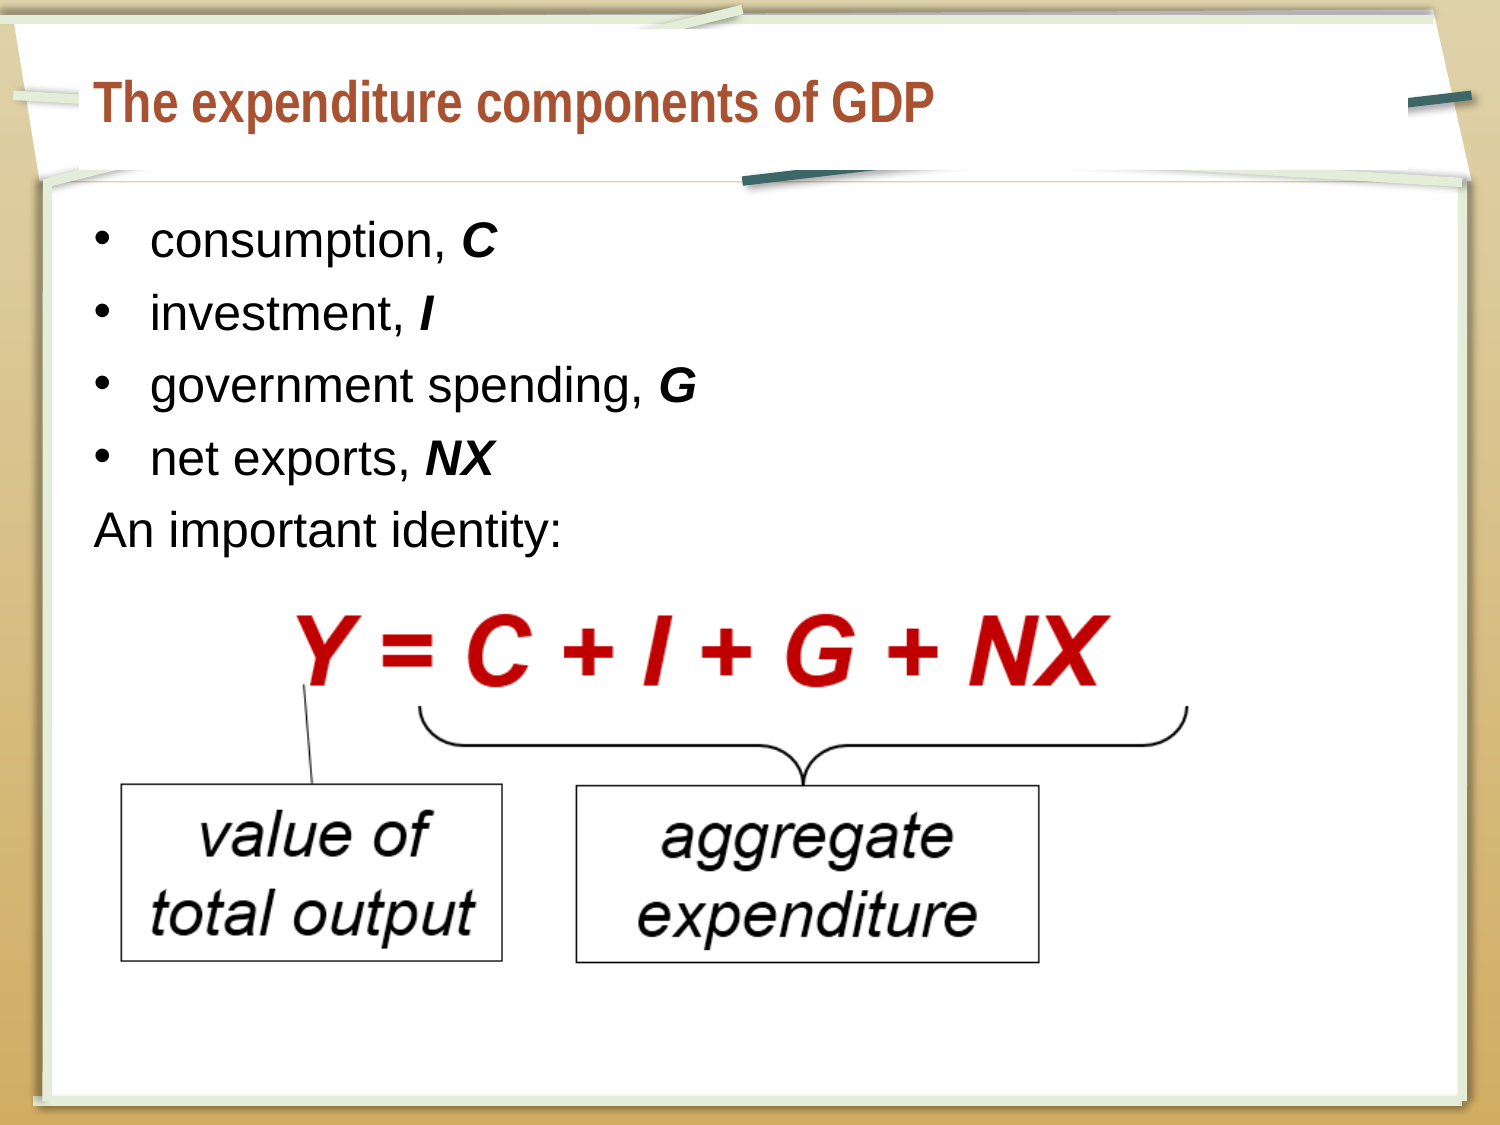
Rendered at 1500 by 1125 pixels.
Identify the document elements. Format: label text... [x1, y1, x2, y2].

list consumption, C investment, I government spending, G net exports, NX An important identity: [78, 200, 1408, 577]
title The expenditure components of GDP [78, 29, 1408, 170]
picture [96, 604, 1209, 981]
